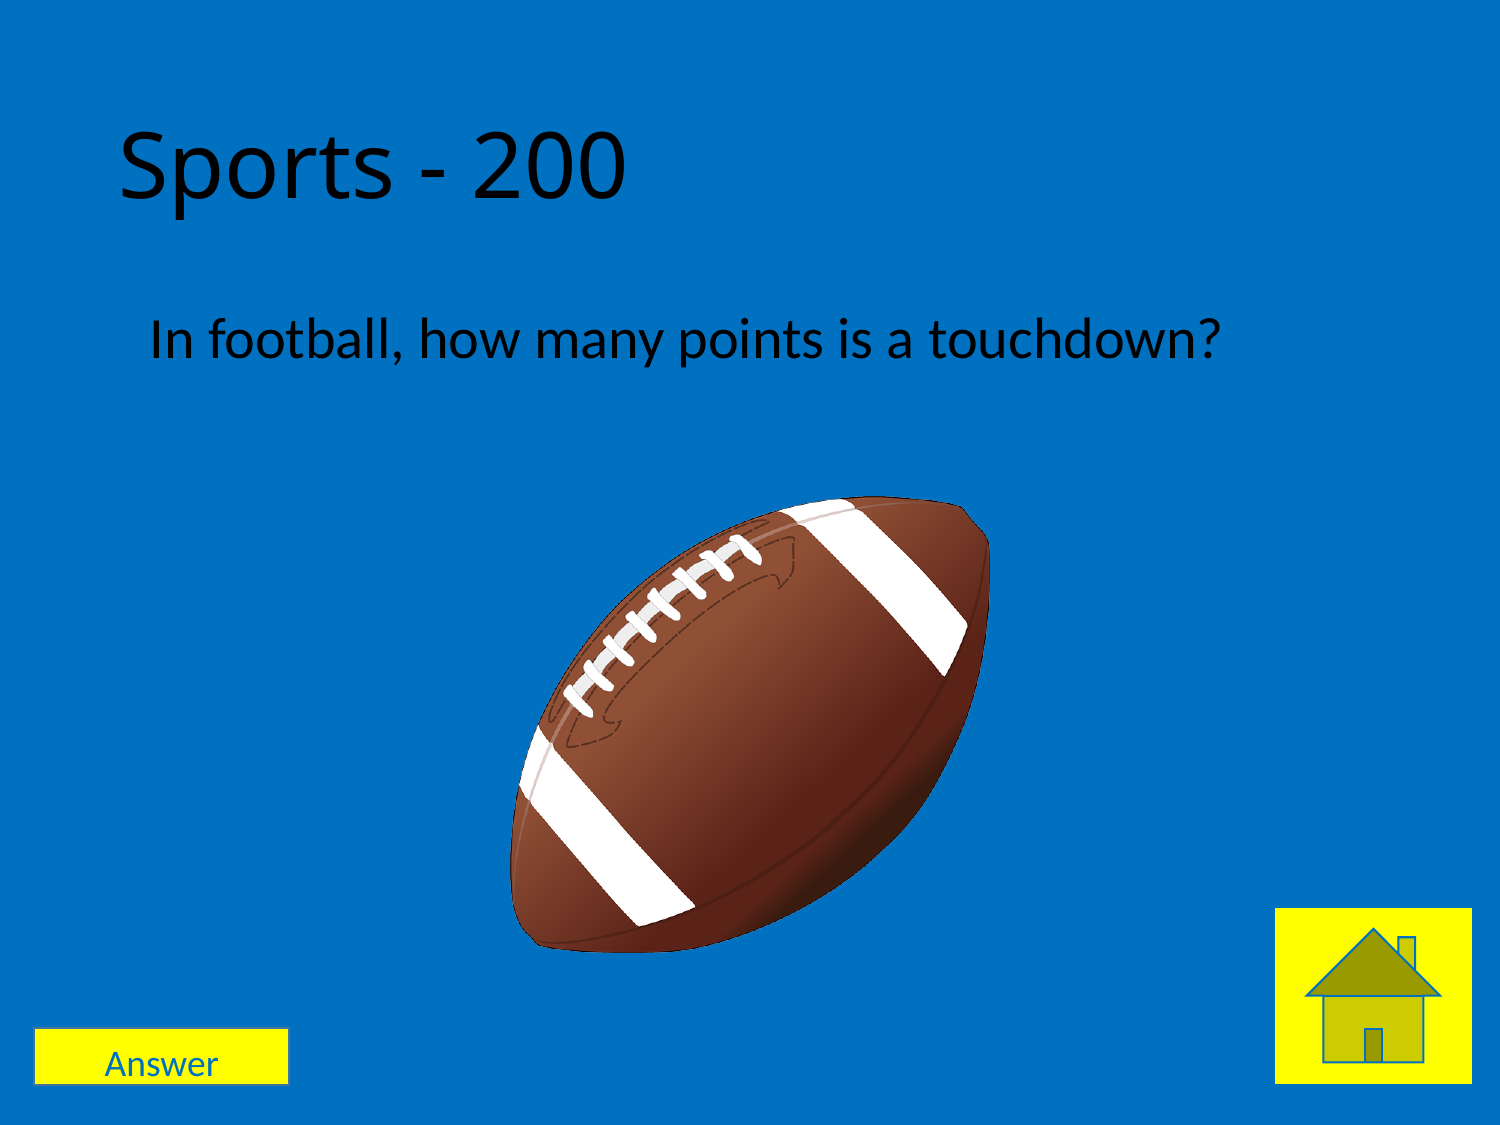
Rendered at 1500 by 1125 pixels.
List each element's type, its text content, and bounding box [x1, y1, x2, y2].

list In football, how many points is a touchdown? [134, 301, 1429, 1015]
picture [509, 496, 990, 953]
text_box [1273, 906, 1474, 1086]
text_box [34, 1028, 290, 1092]
title Sports - 200 [103, 59, 1397, 278]
